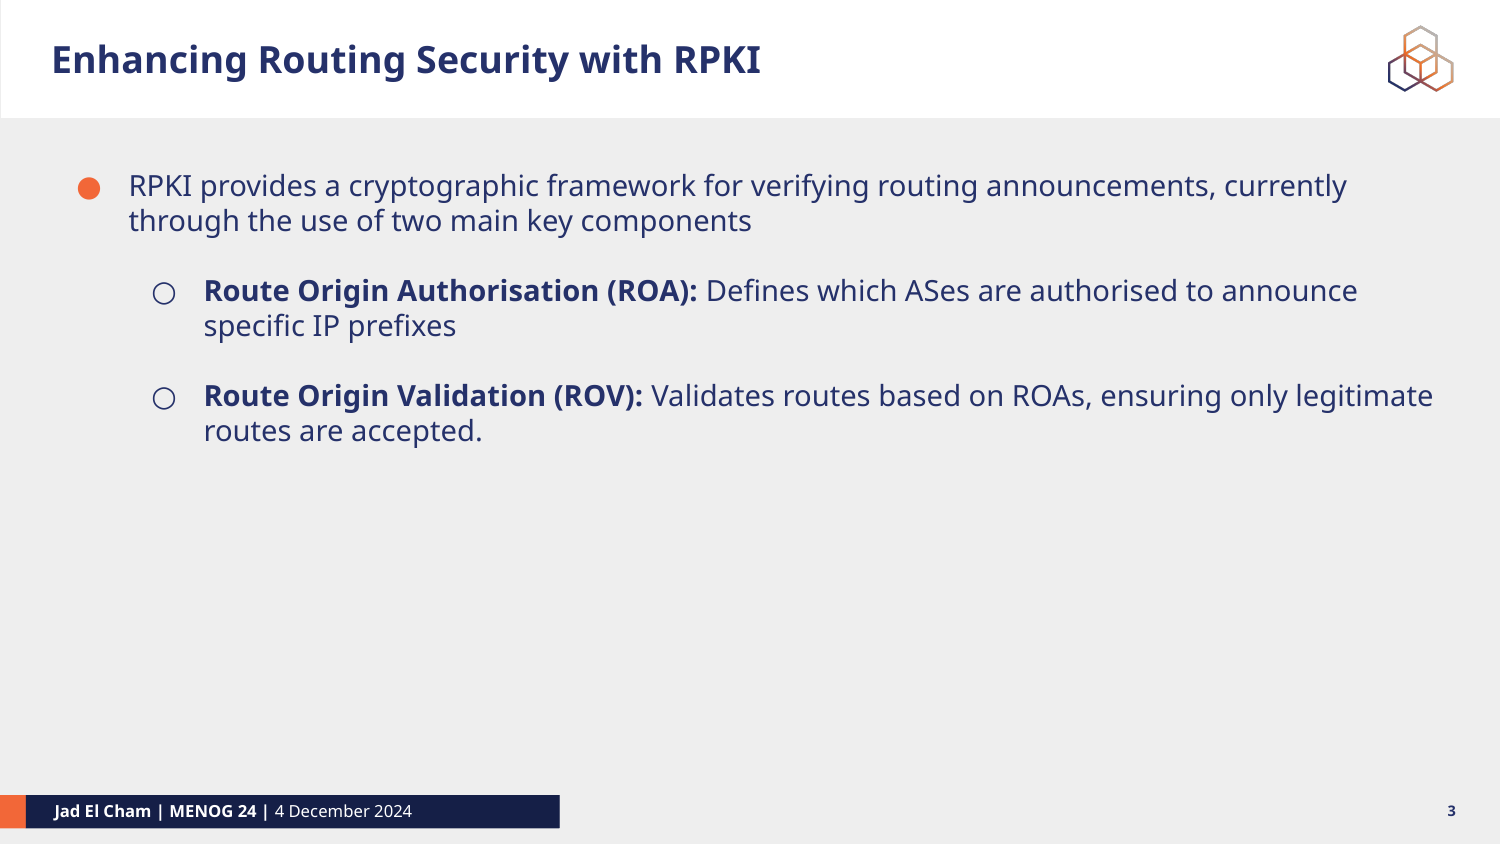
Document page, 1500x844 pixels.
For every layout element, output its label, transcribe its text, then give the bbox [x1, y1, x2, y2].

slide_number ‹#› [1365, 779, 1456, 844]
list RPKI provides a cryptographic framework for verifying routing announcements, currently through the use of two main key components Route Origin Authorisation (ROA): Defines which ASes are authorised to announce specific IP prefixes Route Origin Validation (ROV): Validates routes based on ROAs, ensuring only legitimate routes are accepted. [53, 167, 1447, 677]
picture [1385, 23, 1456, 94]
title Enhancing Routing Security with RPKI [51, 36, 1315, 83]
